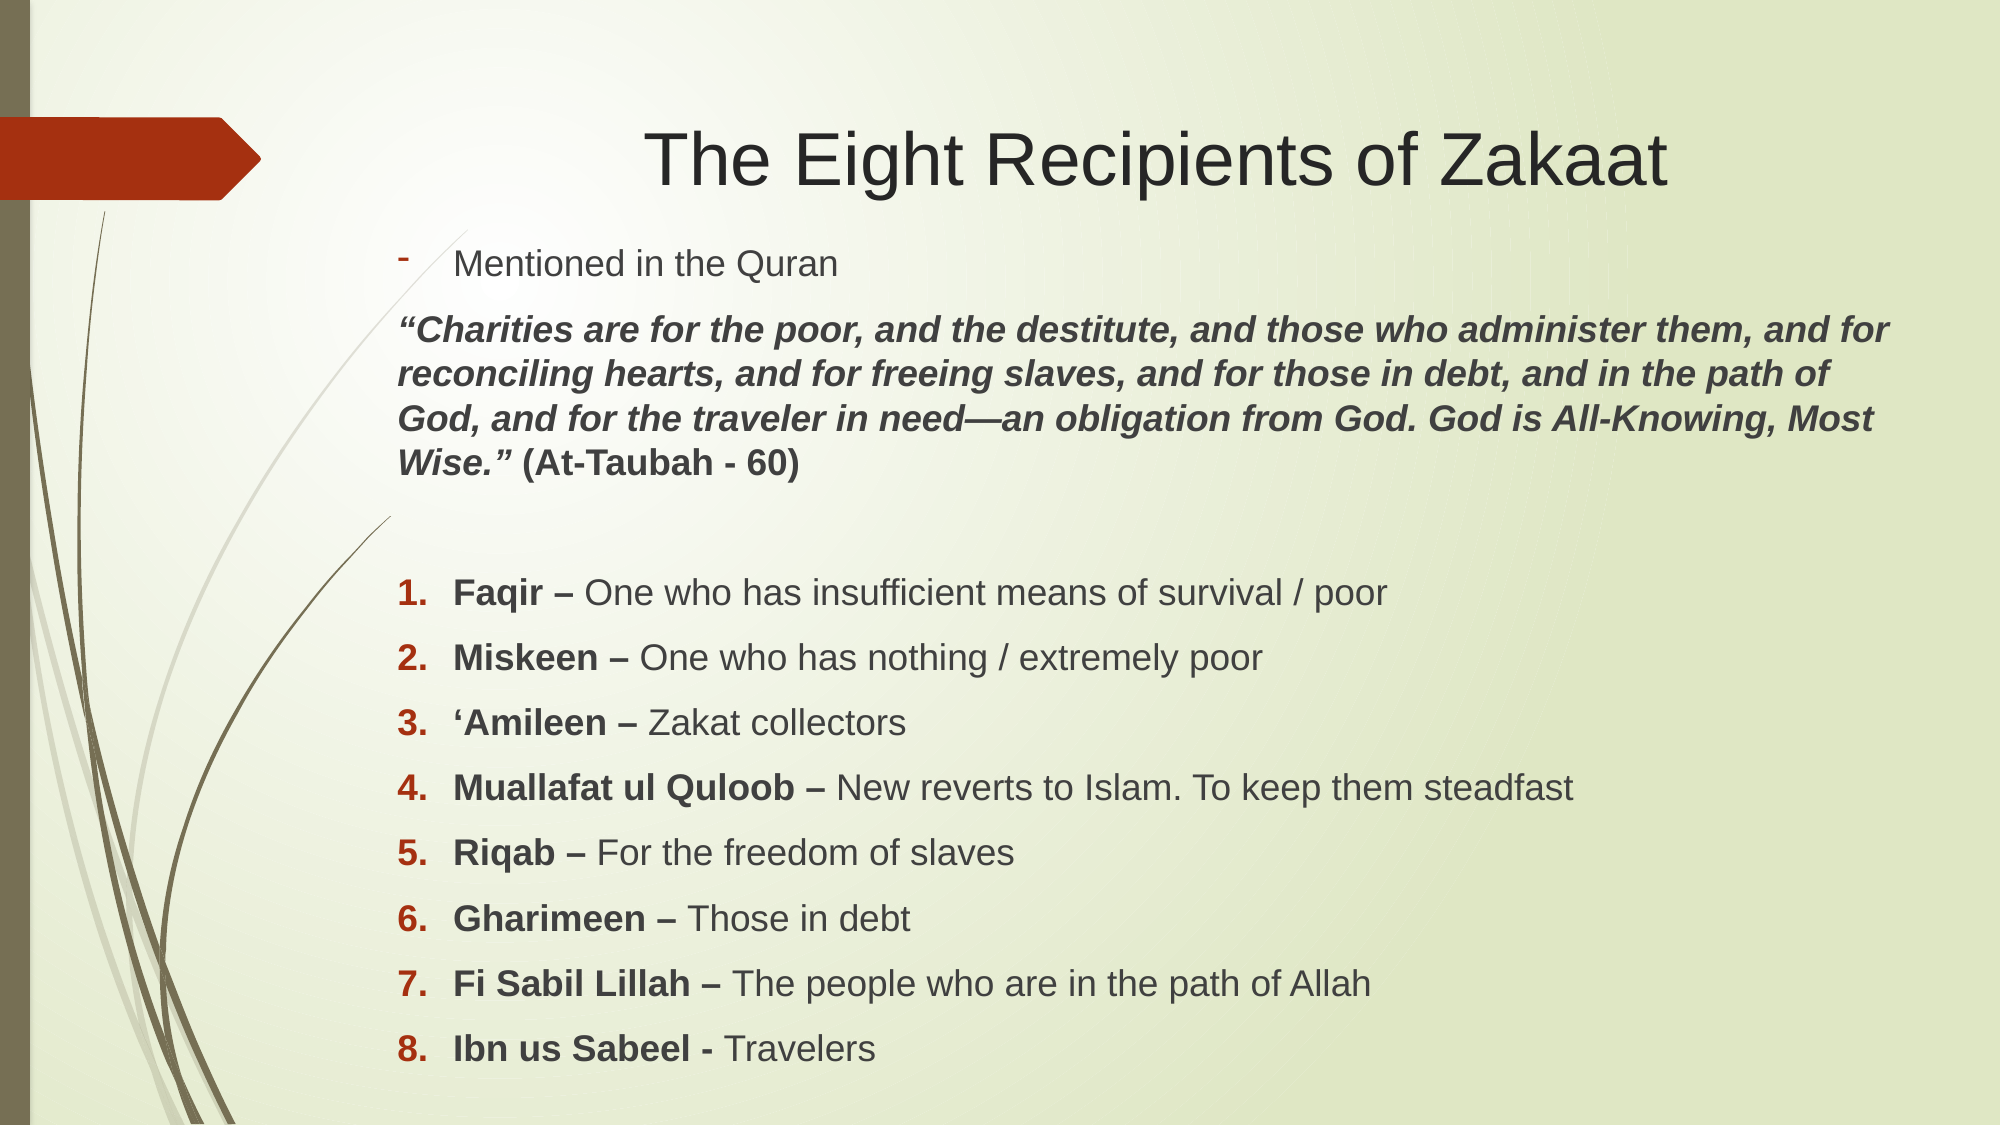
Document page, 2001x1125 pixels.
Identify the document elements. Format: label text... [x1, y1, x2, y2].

title The Eight Recipients of Zakaat [425, 102, 1888, 232]
list Mentioned in the Quran “Charities are for the poor, and the destitute, and those who administer them, and for reconciling hearts, and for freeing slaves, and for those in debt, and in the path of God, and for the traveler in need—an obligation from God. God is All-Knowing, Most Wise.” (At-Taubah - 60) Faqir – One who has insufficient means of survival / poor Miskeen – One who has nothing / extremely poor ‘Amileen – Zakat collectors Muallafat ul Quloob – New reverts to Islam. To keep them steadfast Riqab – For the freedom of slaves Gharimeen – Those in debt Fi Sabil Lillah – The people who are in the path of Allah Ibn us Sabeel - Travelers [382, 232, 1919, 1082]
